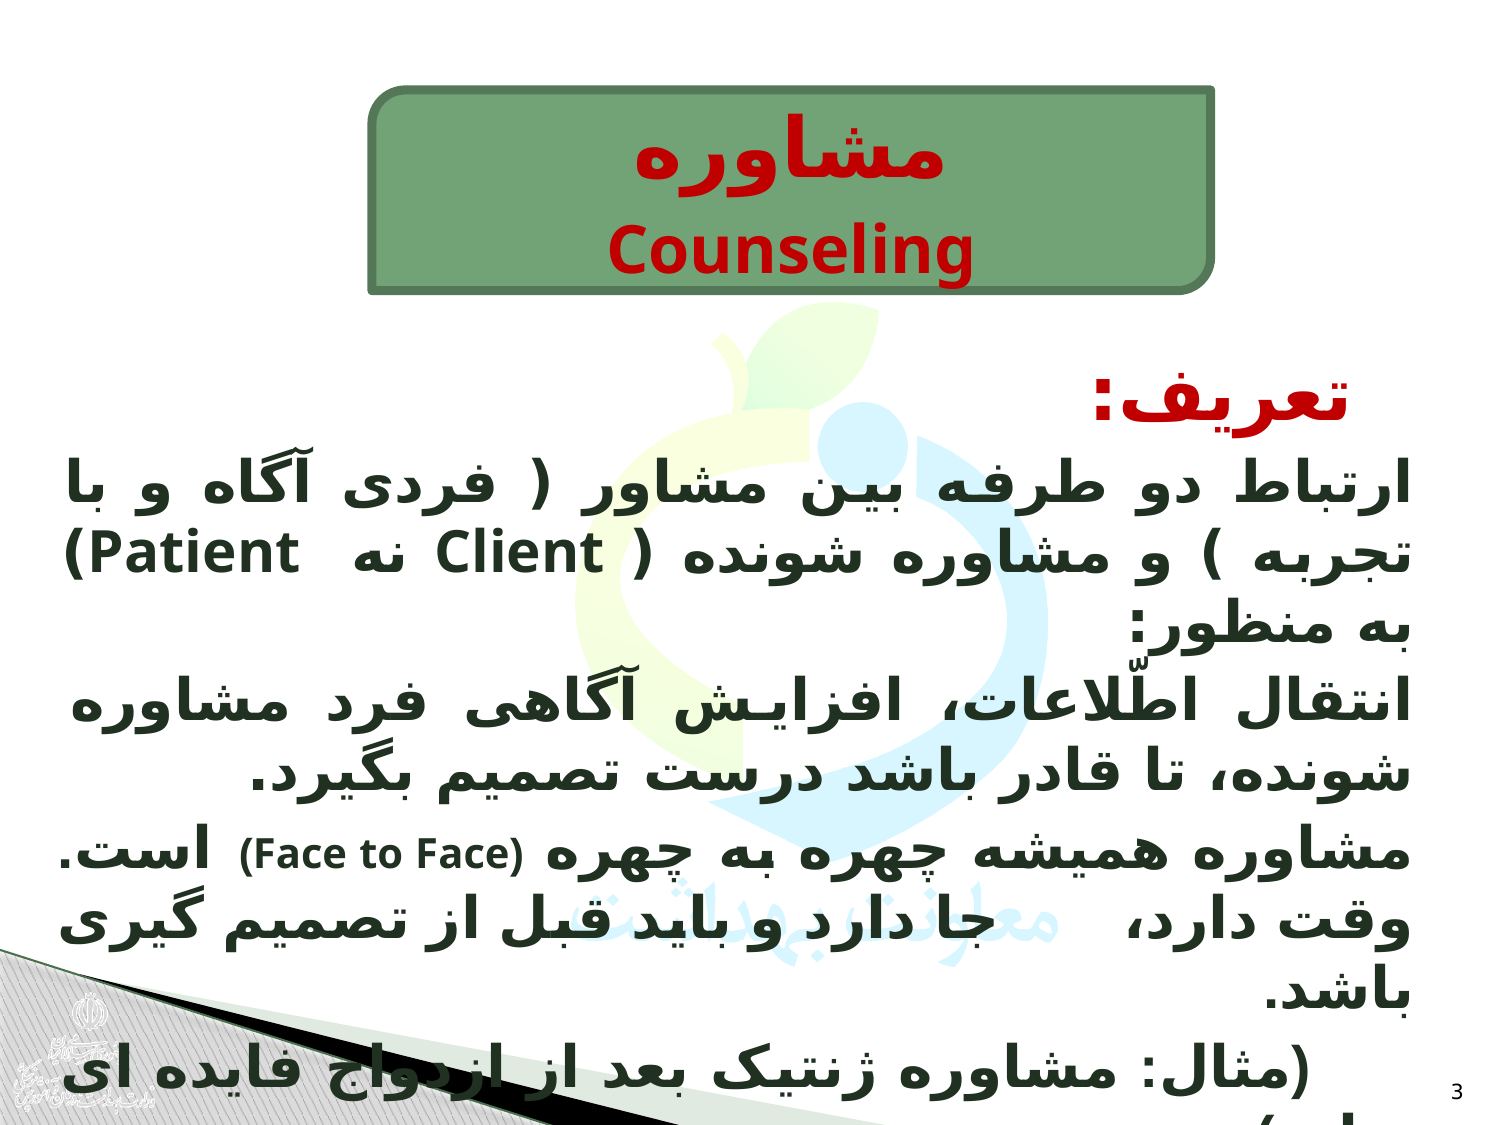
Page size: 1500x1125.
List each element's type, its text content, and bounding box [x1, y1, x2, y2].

list تعریف: ارتباط دو طرفه بین مشاور ( فردی آگاه و با تجربه ) و مشاوره شونده ( Client نه Patient) به منظور: انتقال اطّلاعات، افزایش آگاهی فرد مشاوره شونده، تا قادر باشد درست تصمیم بگیرد. مشاوره همیشه چهره به چهره (Face to Face) است. وقت دارد، جا دارد و باید قبل از تصمیم گیری باشد. (مثال: مشاوره ژنتیک بعد از ازدواج فایده ای ندارد) [41, 338, 1447, 1010]
text_box مشاوره Counseling [367, 85, 1216, 296]
slide_number 3 [1418, 1051, 1479, 1112]
